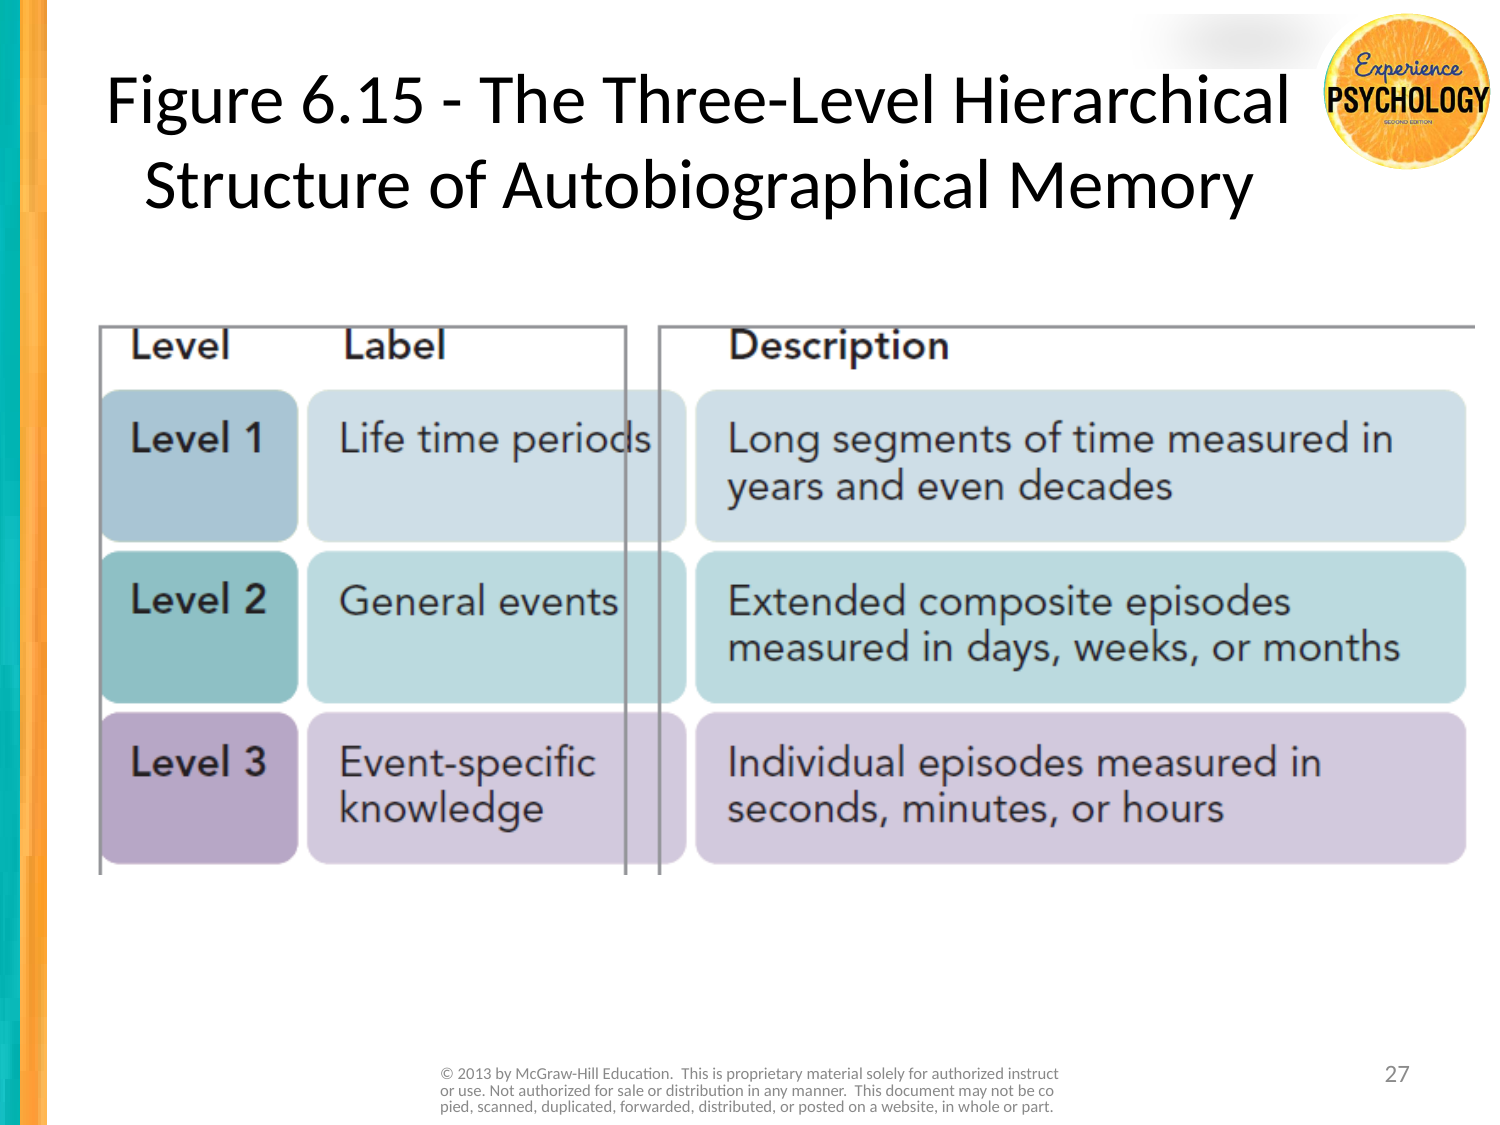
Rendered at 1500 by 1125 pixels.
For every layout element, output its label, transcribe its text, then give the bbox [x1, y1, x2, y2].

picture [0, 0, 47, 1125]
picture [60, 295, 1476, 875]
title Figure 6.15 - The Three-Level Hierarchical Structure of Autobiographical Memory [75, 37, 1325, 238]
slide_number 27 [1074, 1042, 1425, 1103]
footer © 2013 by McGraw-Hill Education. This is proprietary material solely for authorized instructor use. Not authorized for sale or distribution in any manner. This document may not be copied, scanned, duplicated, forwarded, distributed, or posted on a website, in whole or part. [425, 1042, 1074, 1103]
picture [1325, 14, 1490, 169]
